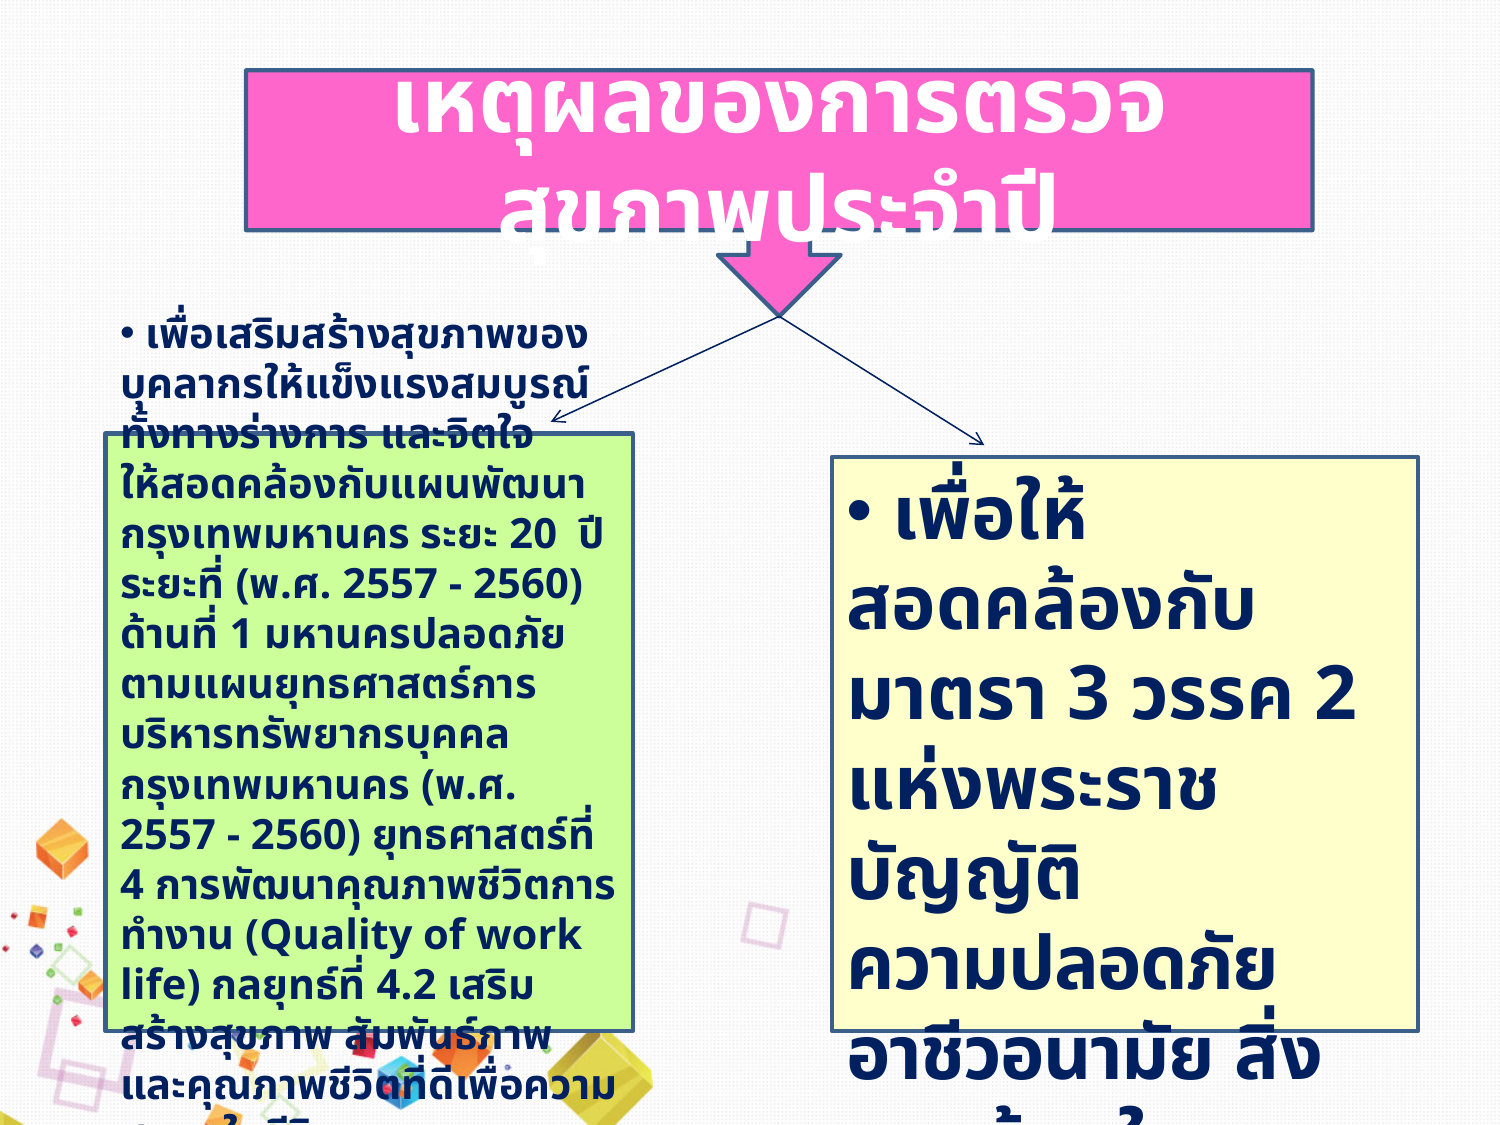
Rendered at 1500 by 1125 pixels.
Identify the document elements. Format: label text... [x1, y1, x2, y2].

text_box เหตุผลของการตรวจสุขภาพประจำปี [243, 68, 1315, 317]
text_box เพื่อเสริมสร้างสุขภาพของบุคลากรให้แข็งแรงสมบูรณ์ทั้งทางร่างการ และจิตใจ ให้สอดคล้องกับแผนพัฒนากรุงเทพมหานคร ระยะ 20 ปี ระยะที่ (พ.ศ. 2557 - 2560) ด้านที่ 1 มหานครปลอดภัย ตามแผนยุทธศาสตร์การบริหารทรัพยากรบุคคลกรุงเทพมหานคร (พ.ศ. 2557 - 2560) ยุทธศาสตร์ที่ 4 การพัฒนาคุณภาพชีวิตการทำงาน (Quality of work life) กลยุทธ์ที่ 4.2 เสริมสร้างสุขภาพ สัมพันธ์ภาพ และคุณภาพชีวิตที่ดีเพื่อความสมดุลในชีวิต [103, 431, 635, 1033]
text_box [817, 278, 947, 484]
text_box เพื่อให้สอดคล้องกับมาตรา 3 วรรค 2 แห่งพระราชบัญญัติ ความปลอดภัย อาชีวอนามัย สิ่งแวดล้อมในการทำงาน พ.ศ. 2554 [830, 455, 1420, 1033]
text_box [611, 254, 718, 484]
picture [0, 0, 1500, 1125]
